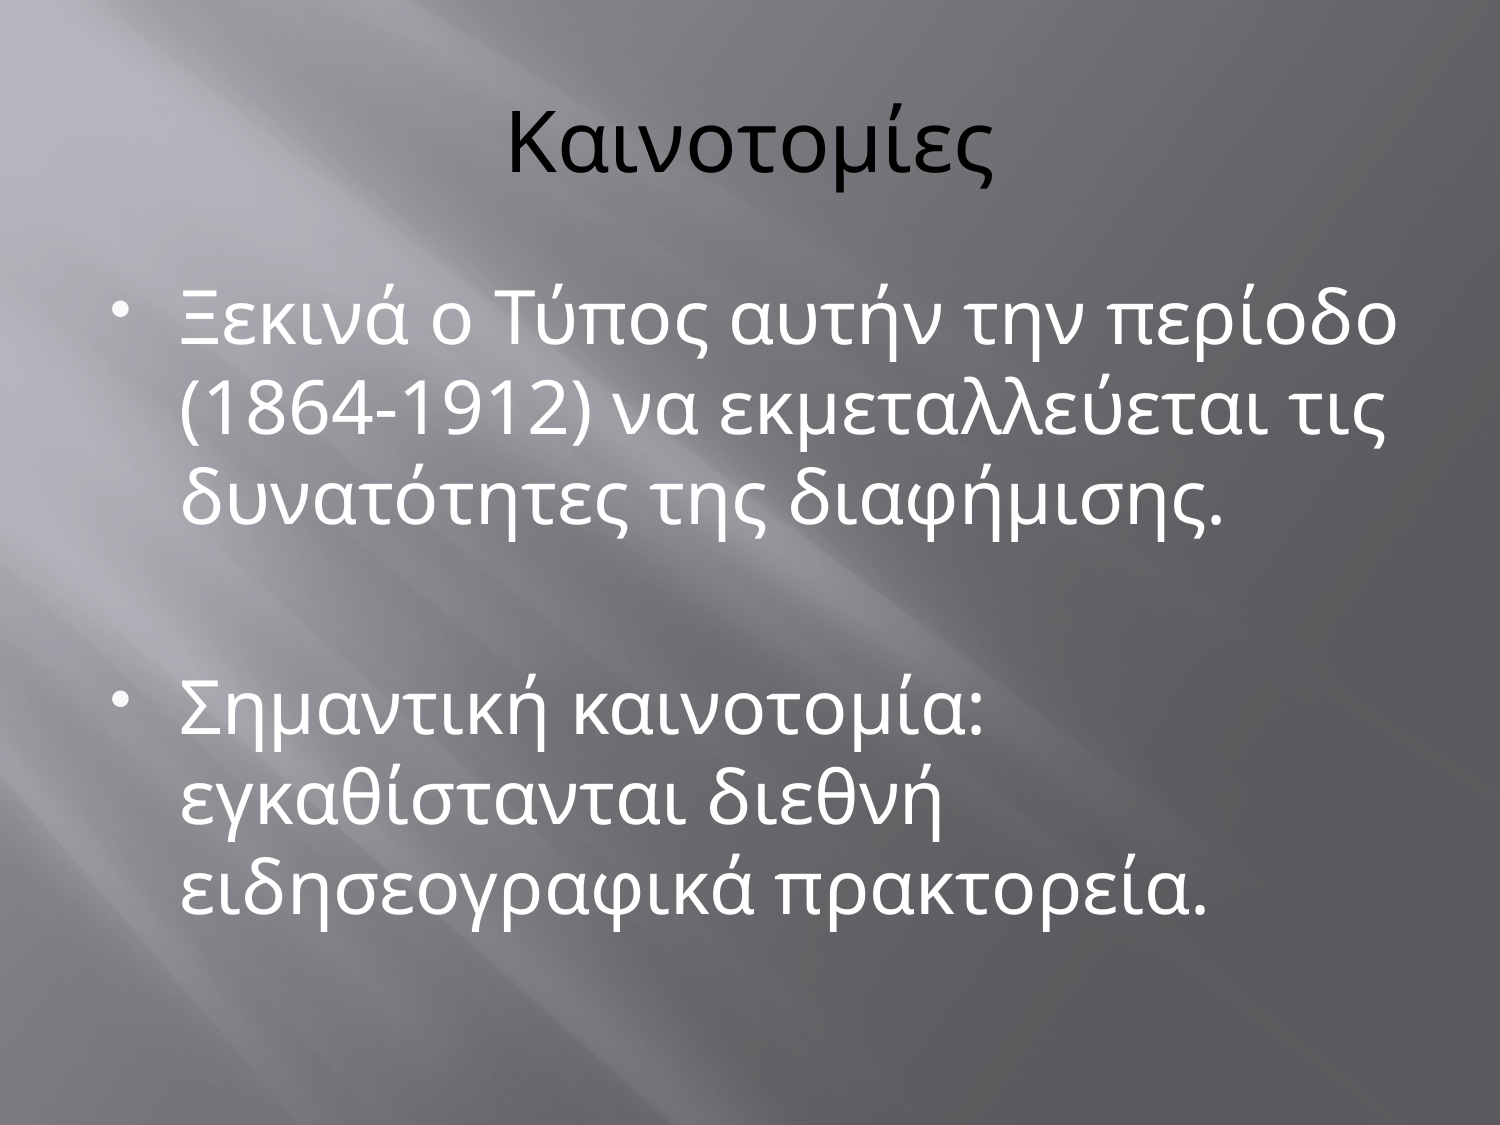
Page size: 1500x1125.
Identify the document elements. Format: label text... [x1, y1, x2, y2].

list Ξεκινά ο Τύπος αυτήν την περίοδο (1864-1912) να εκμεταλλεύεται τις δυνατότητες της διαφήμισης. Σημαντική καινοτομία: εγκαθίστανται διεθνή ειδησεογραφικά πρακτορεία. [75, 262, 1425, 1035]
title Καινοτομίες [75, 45, 1425, 233]
